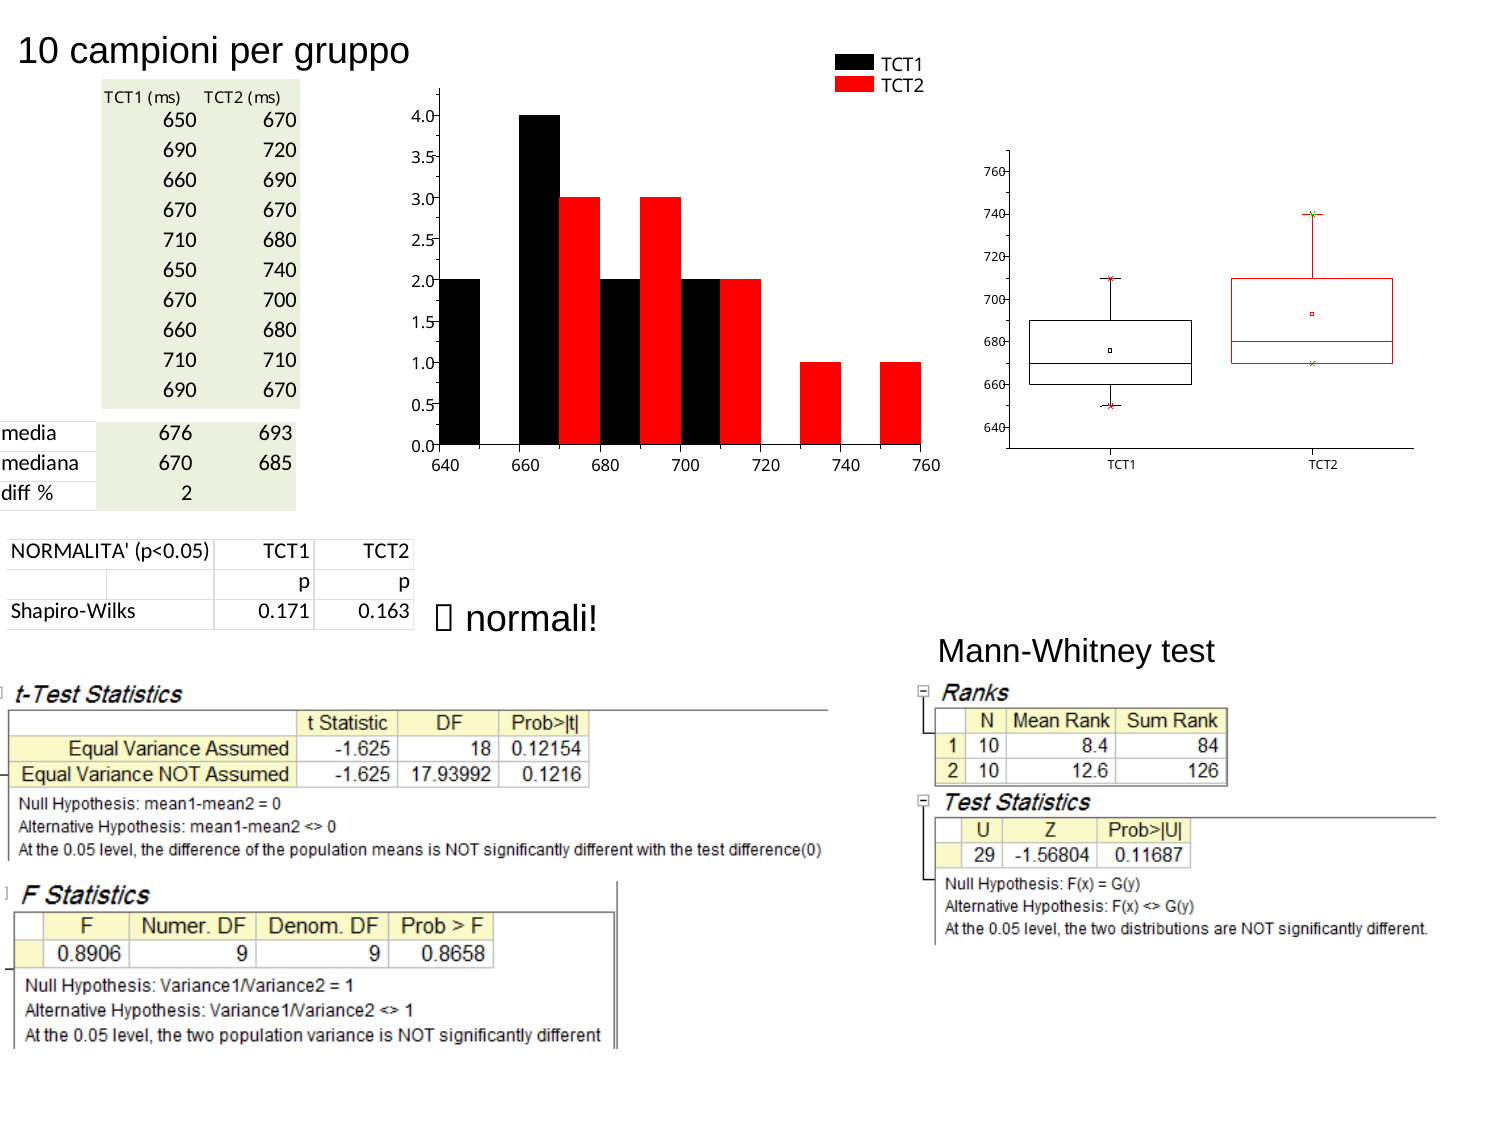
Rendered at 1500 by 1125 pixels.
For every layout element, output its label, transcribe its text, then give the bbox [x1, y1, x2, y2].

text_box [915, 621, 1436, 945]
picture [0, 680, 828, 861]
picture [100, 77, 302, 410]
picture [5, 881, 621, 1049]
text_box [979, 149, 1414, 473]
text_box 10 campioni per gruppo [2, 19, 426, 79]
picture [0, 420, 298, 513]
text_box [407, 52, 945, 478]
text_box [5, 538, 624, 647]
